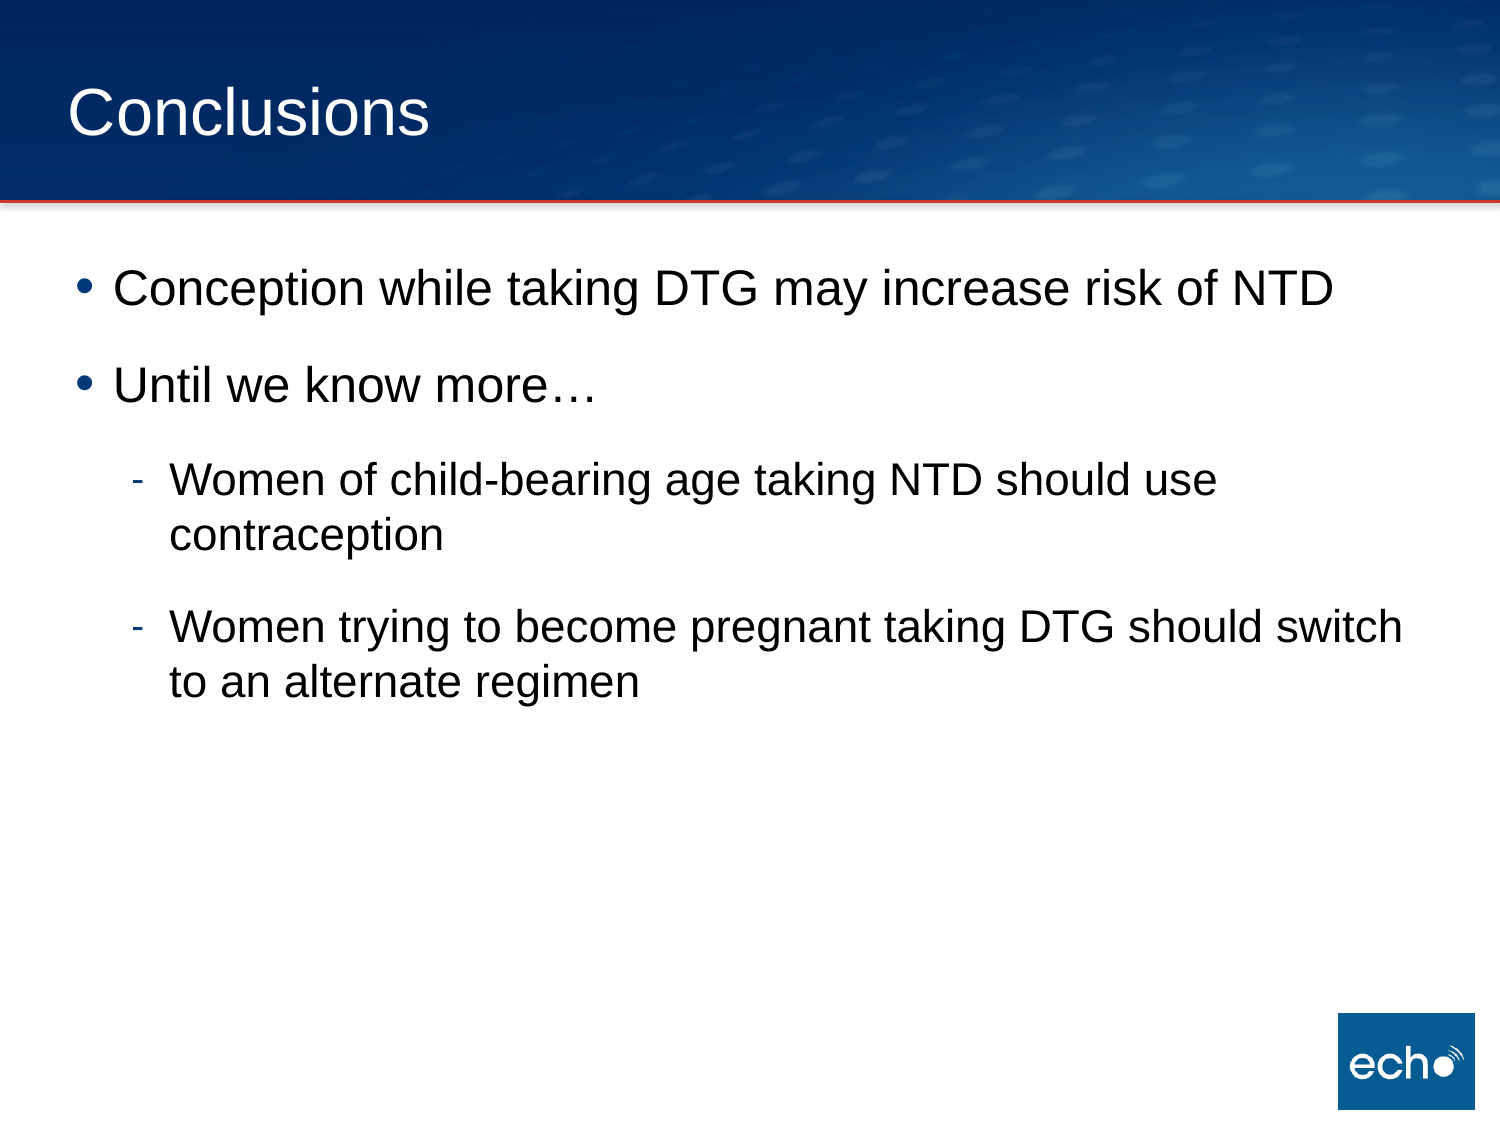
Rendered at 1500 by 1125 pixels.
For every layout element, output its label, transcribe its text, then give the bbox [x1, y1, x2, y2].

picture [1338, 1013, 1475, 1110]
list Conception while taking DTG may increase risk of NTD Until we know more… Women of child-bearing age taking NTD should use contraception Women trying to become pregnant taking DTG should switch to an alternate regimen [53, 248, 1450, 1036]
title Conclusions [53, 19, 1447, 199]
picture [0, 0, 1500, 200]
